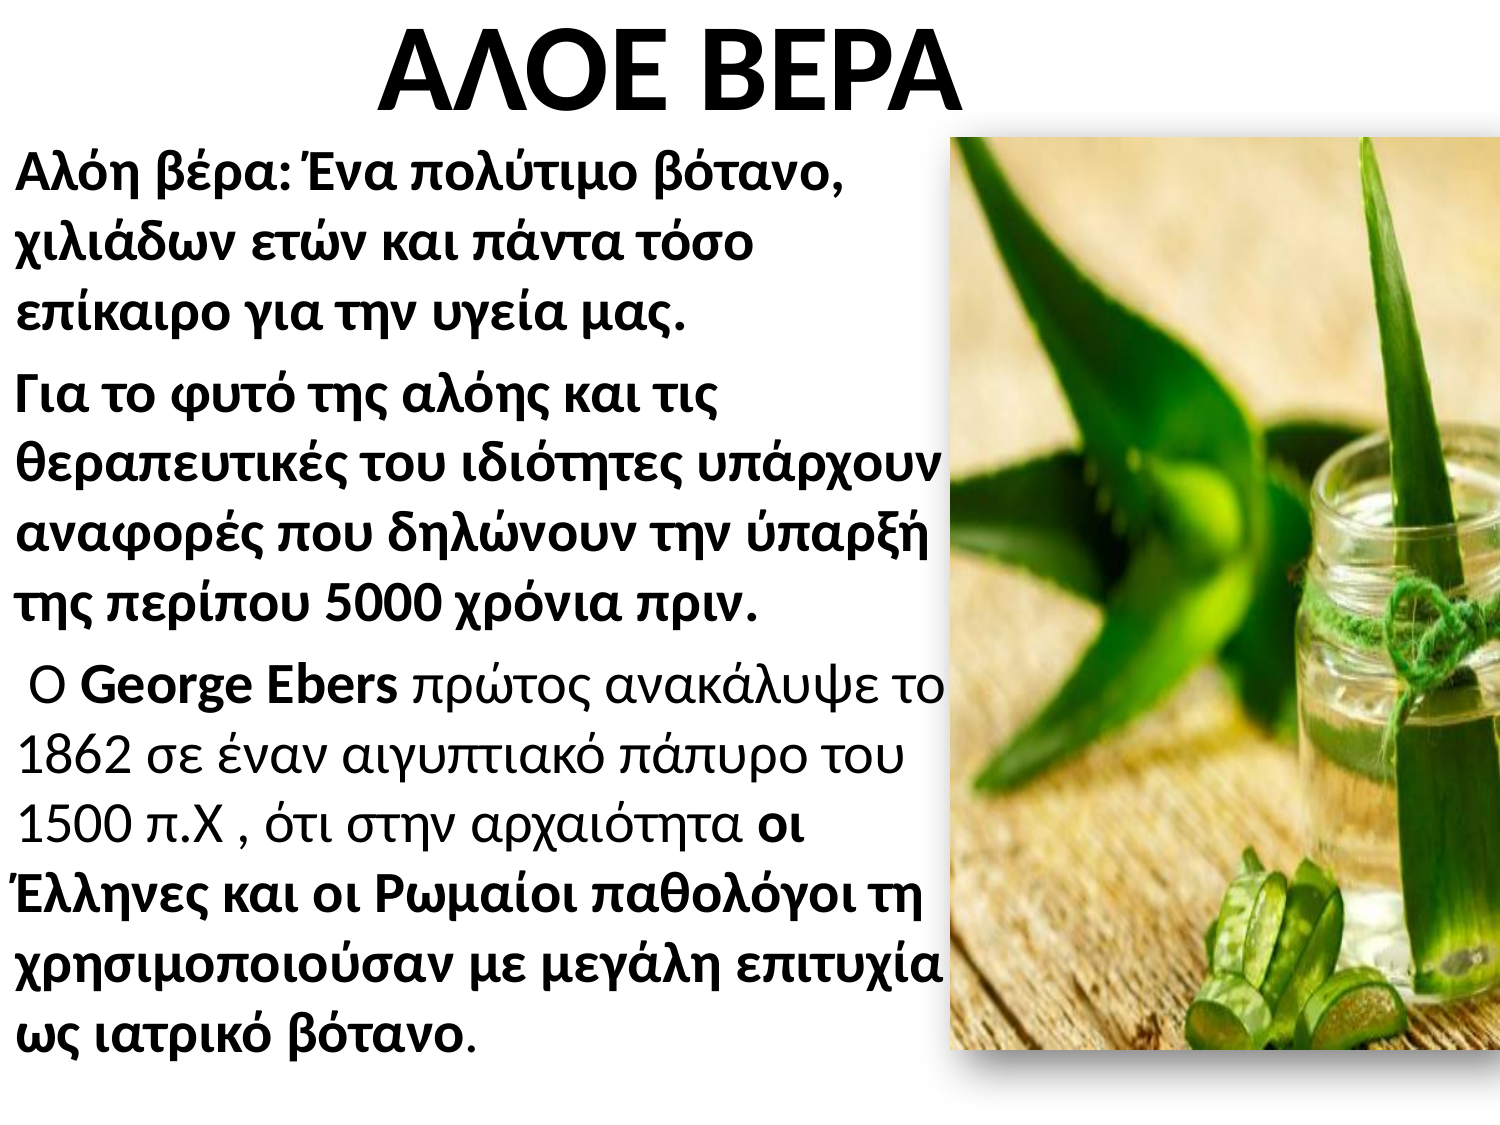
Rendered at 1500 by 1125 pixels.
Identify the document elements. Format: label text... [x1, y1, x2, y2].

picture [949, 137, 1500, 1051]
list Αλόη βέρα: Ένα πολύτιμο βότανο, χιλιάδων ετών και πάντα τόσο επίκαιρο για την υγεία μας. Για το φυτό της αλόης και τις θεραπευτικές του ιδιότητες υπάρχουν αναφορές που δηλώνουν την ύπαρξή της περίπου 5000 χρόνια πριν. Ο George Ebers πρώτος ανακάλυψε το 1862 σε έναν αιγυπτιακό πάπυρο του 1500 π.Χ , ότι στην αρχαιότητα οι Έλληνες και οι Ρωμαίοι παθολόγοι τη χρησιμοποιούσαν με μεγάλη επιτυχία ως ιατρικό βότανο. [0, 125, 963, 1125]
title ΑΛΟΕ ΒΕΡΑ [362, 0, 1013, 127]
